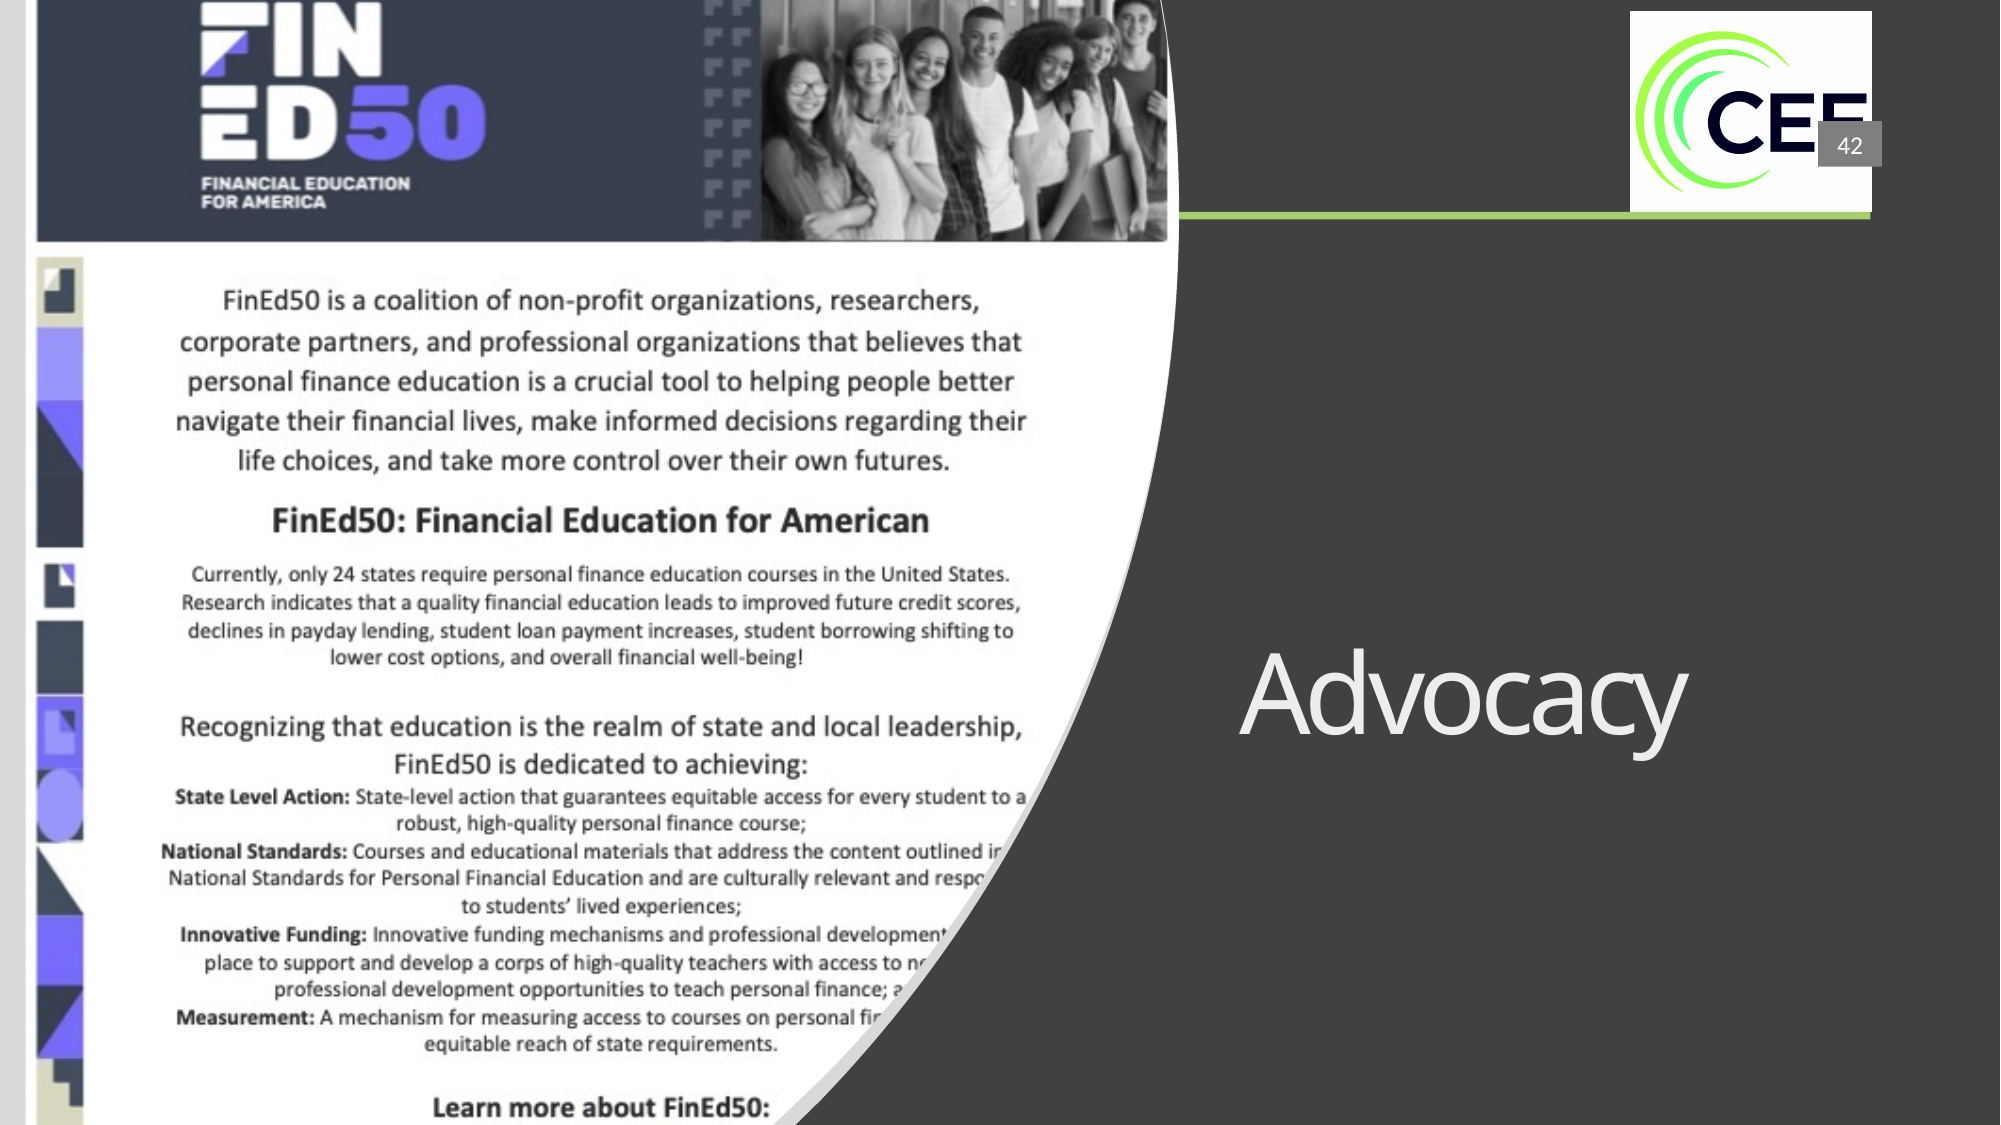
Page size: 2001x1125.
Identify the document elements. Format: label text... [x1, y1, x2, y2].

picture [1630, 11, 1872, 212]
slide_number 42 [1817, 120, 1883, 168]
text_box [0, 0, 25, 1125]
text_box Advocacy [1231, 292, 1888, 767]
picture [25, 0, 1179, 1125]
